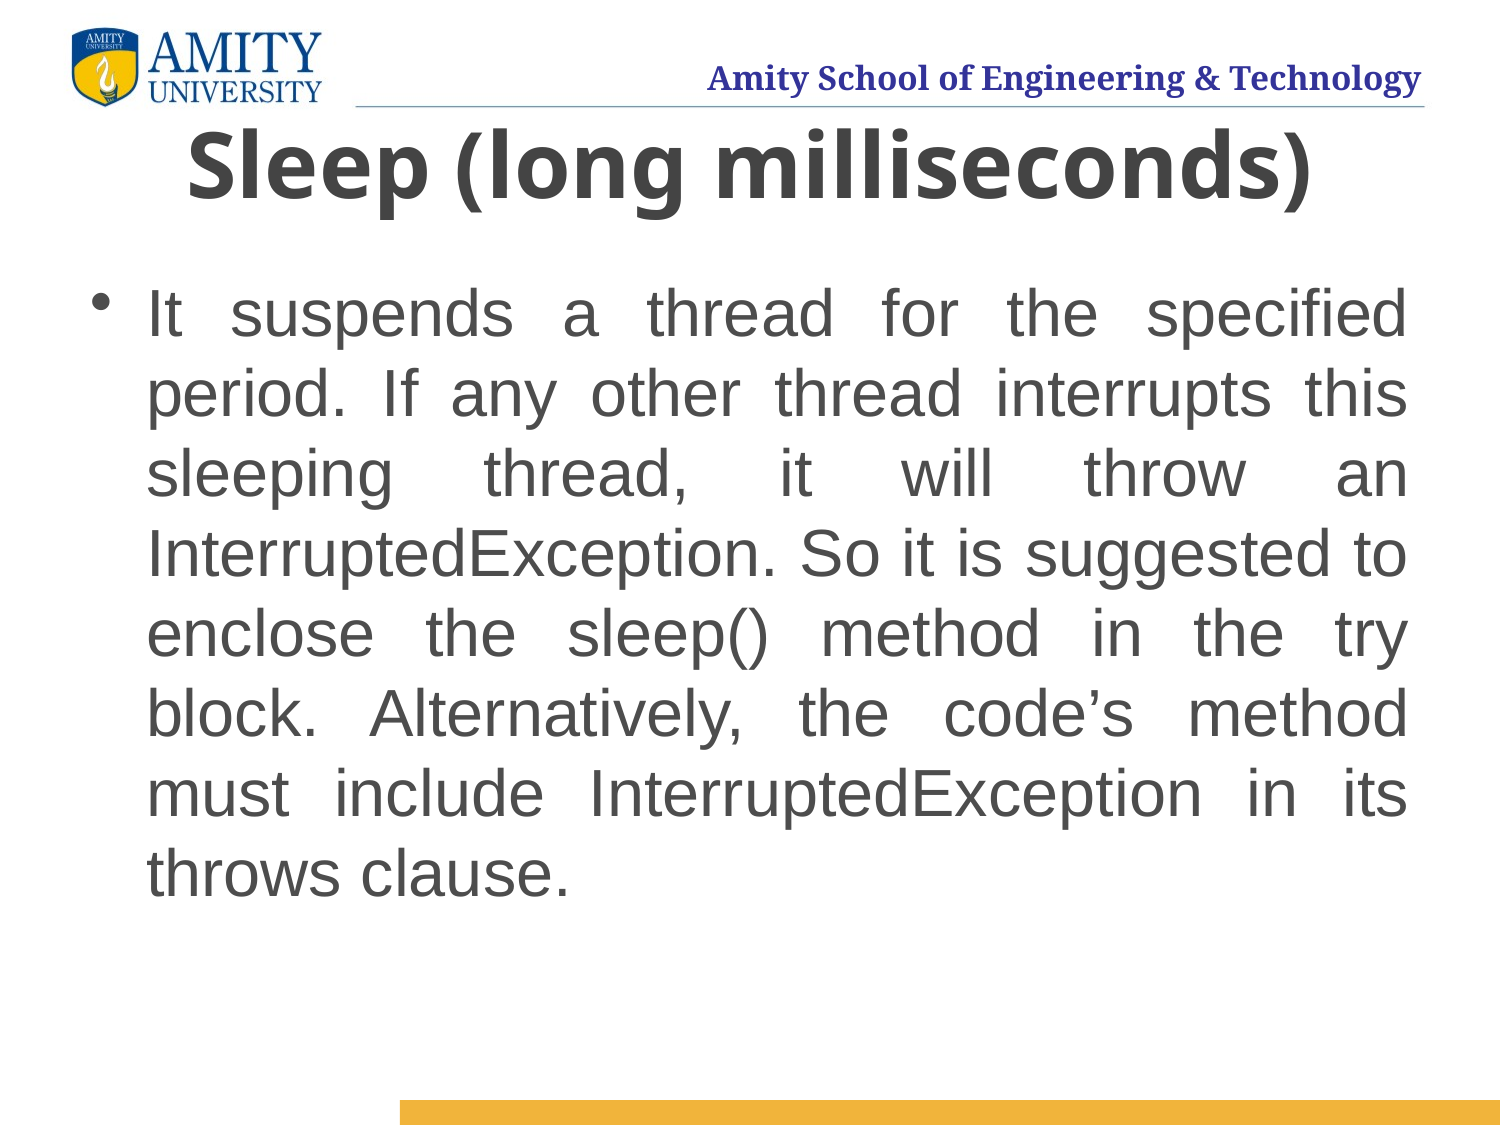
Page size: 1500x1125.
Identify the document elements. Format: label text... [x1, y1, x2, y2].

picture [0, 0, 1499, 137]
list It suspends a thread for the specified period. If any other thread interrupts this sleeping thread, it will throw an InterruptedException. So it is suggested to enclose the sleep() method in the try block. Alternatively, the code’s method must include InterruptedException in its throws clause. [75, 262, 1425, 1005]
title Sleep (long milliseconds) [75, 99, 1425, 233]
